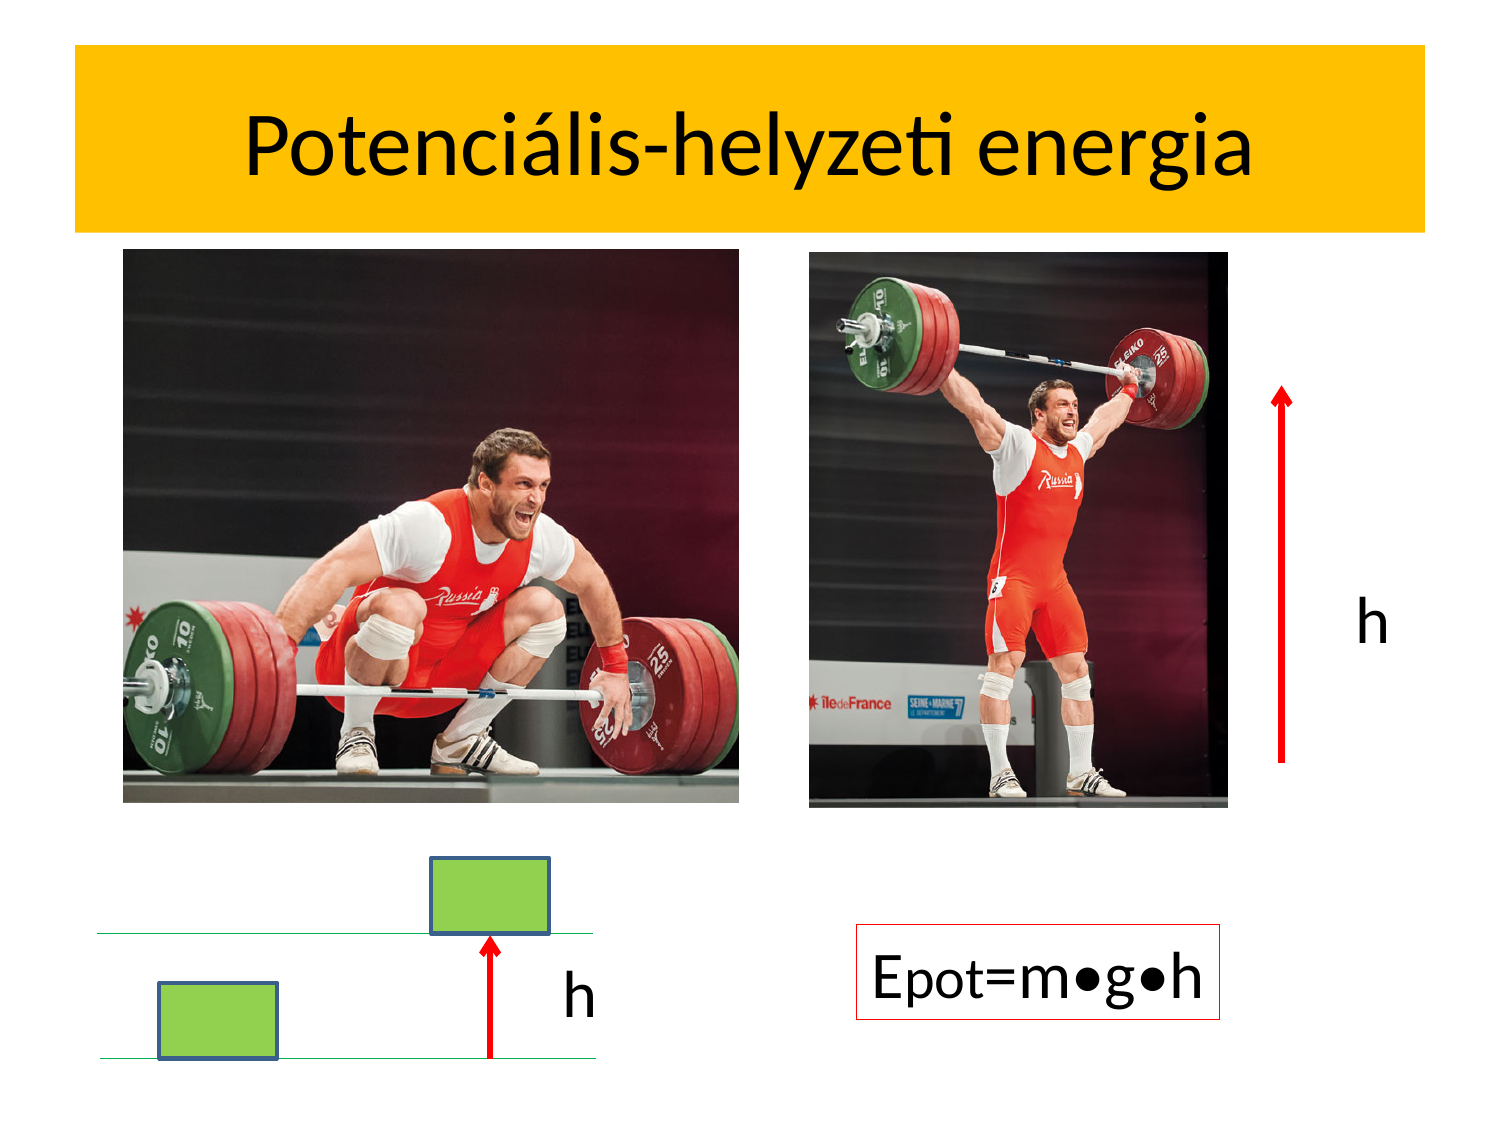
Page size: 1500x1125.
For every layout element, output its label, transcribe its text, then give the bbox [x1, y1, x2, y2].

title Potenciális-helyzeti energia [75, 45, 1425, 233]
text_box Epot=m•g•h [856, 924, 1220, 1020]
picture [808, 252, 1228, 808]
picture [123, 249, 739, 803]
text_box h [548, 943, 613, 1039]
text_box [429, 856, 551, 932]
text_box h [1341, 569, 1406, 665]
text_box [157, 981, 279, 1057]
